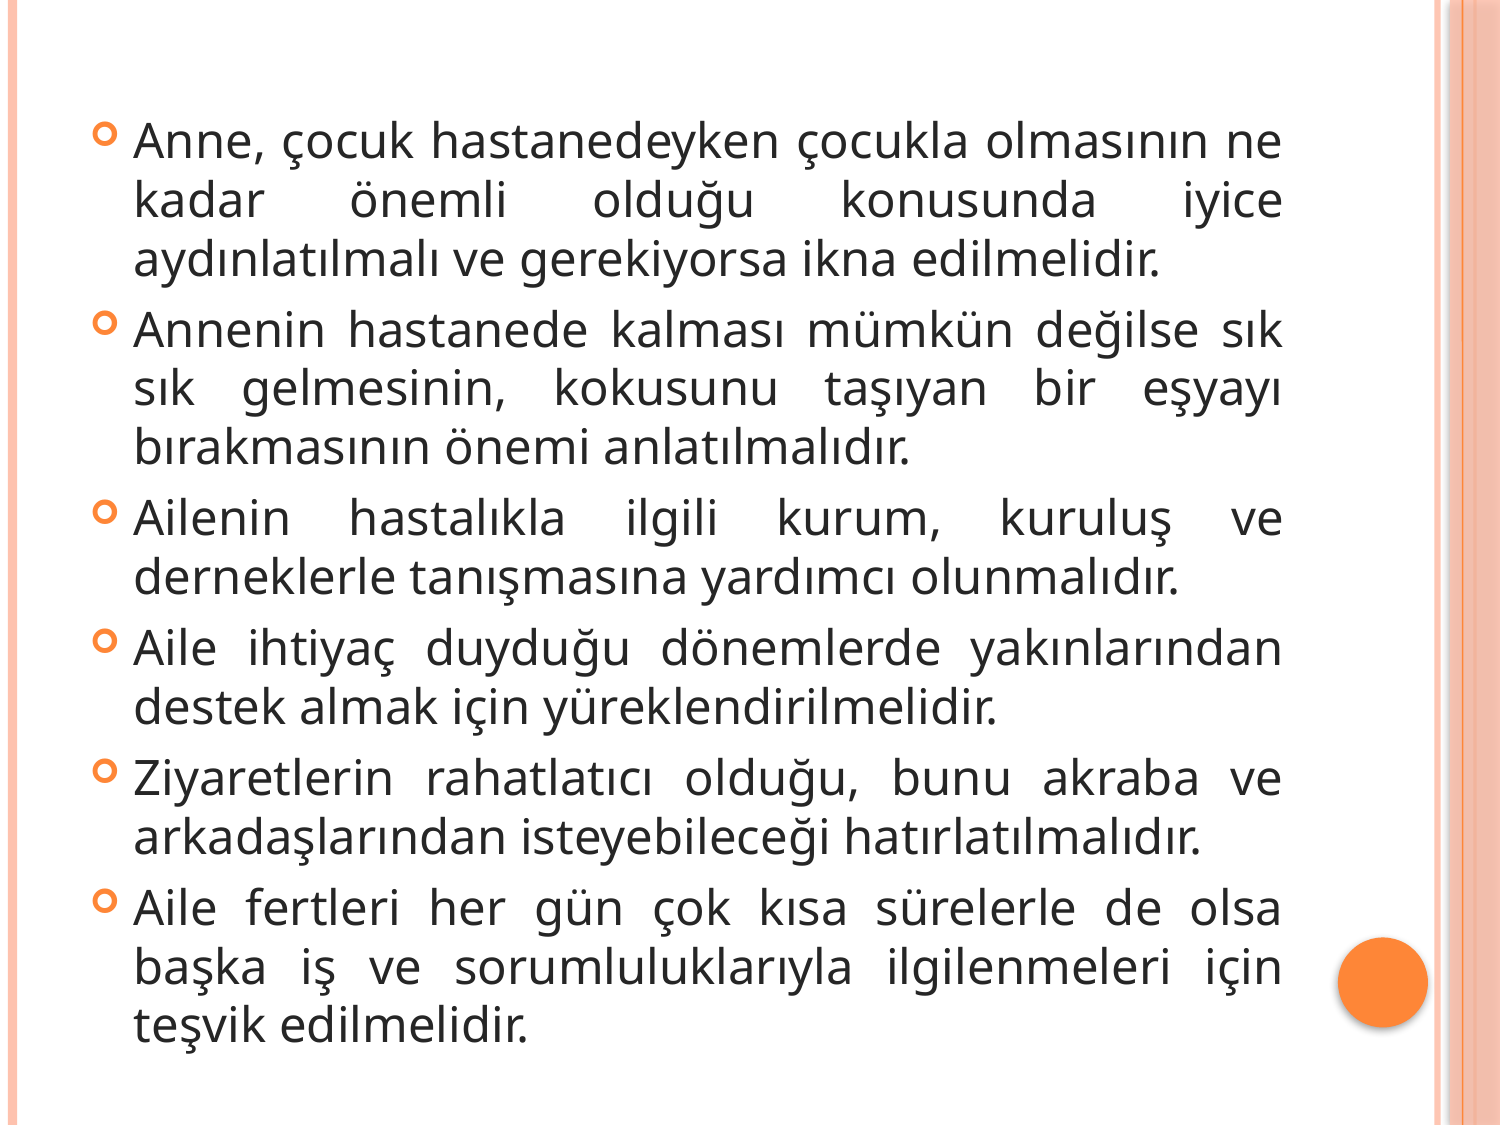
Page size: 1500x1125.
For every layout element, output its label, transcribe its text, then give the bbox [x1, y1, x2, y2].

list Anne, çocuk hastanedeyken çocukla olmasının ne kadar önemli olduğu konusunda iyice aydınlatılmalı ve gerekiyorsa ikna edilmelidir. Annenin hastanede kalması mümkün değilse sık sık gelmesinin, kokusunu taşıyan bir eşyayı bırakmasının önemi anlatılmalıdır. Ailenin hastalıkla ilgili kurum, kuruluş ve derneklerle tanışmasına yardımcı olunmalıdır. Aile ihtiyaç duyduğu dönemlerde yakınlarından destek almak için yüreklendirilmelidir. Ziyaretlerin rahatlatıcı olduğu, bunu akraba ve arkadaşlarından isteyebileceği hatırlatılmalıdır. Aile fertleri her gün çok kısa sürelerle de olsa başka iş ve sorumluluklarıyla ilgilenmeleri için teşvik edilmelidir. [75, 30, 1300, 1062]
